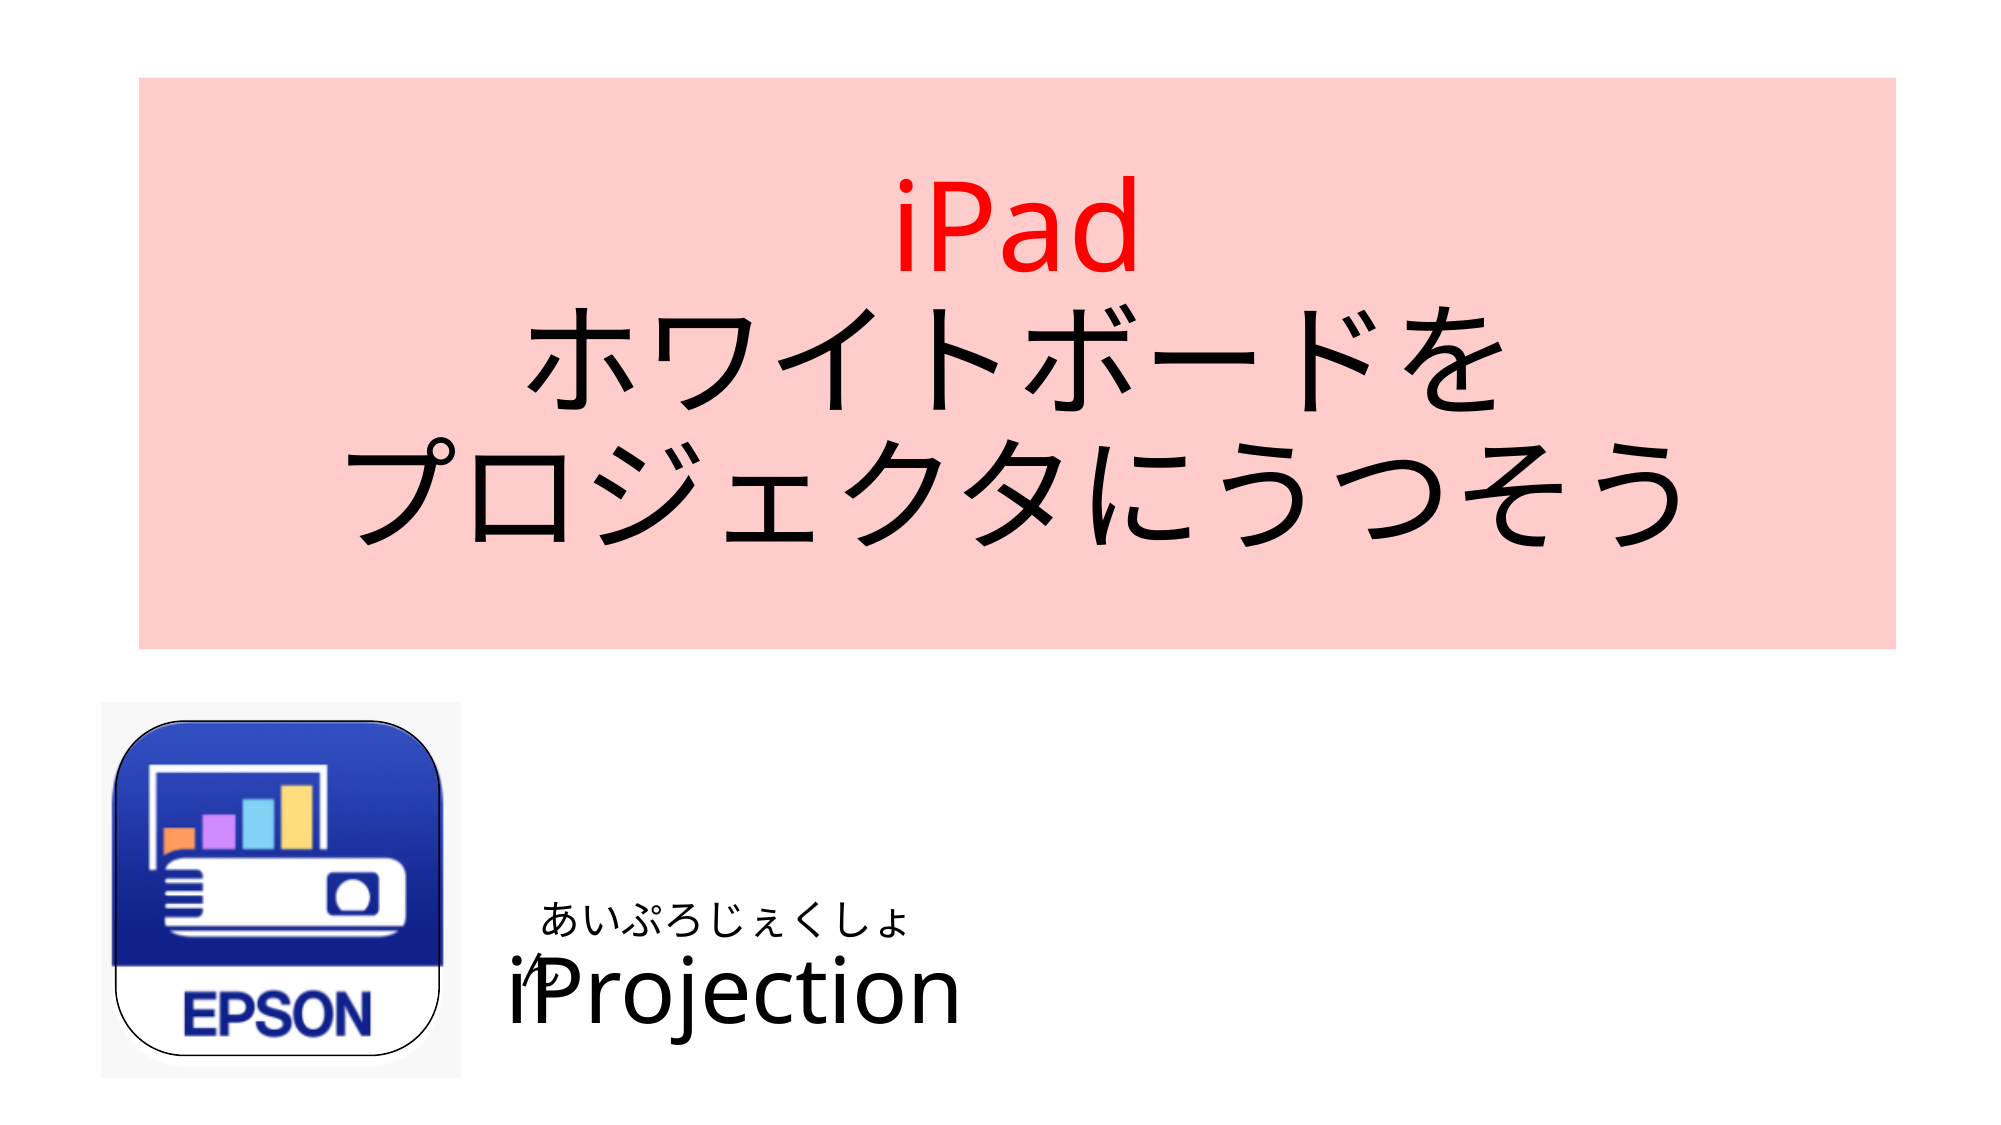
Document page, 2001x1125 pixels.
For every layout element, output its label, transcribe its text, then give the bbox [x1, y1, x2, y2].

title iPad ホワイトボードを プロジェクタにうつそう [139, 77, 1897, 650]
text_box あいぷろじぇくしょん [504, 886, 933, 962]
text_box iProjection [490, 924, 993, 1056]
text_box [101, 702, 461, 1079]
